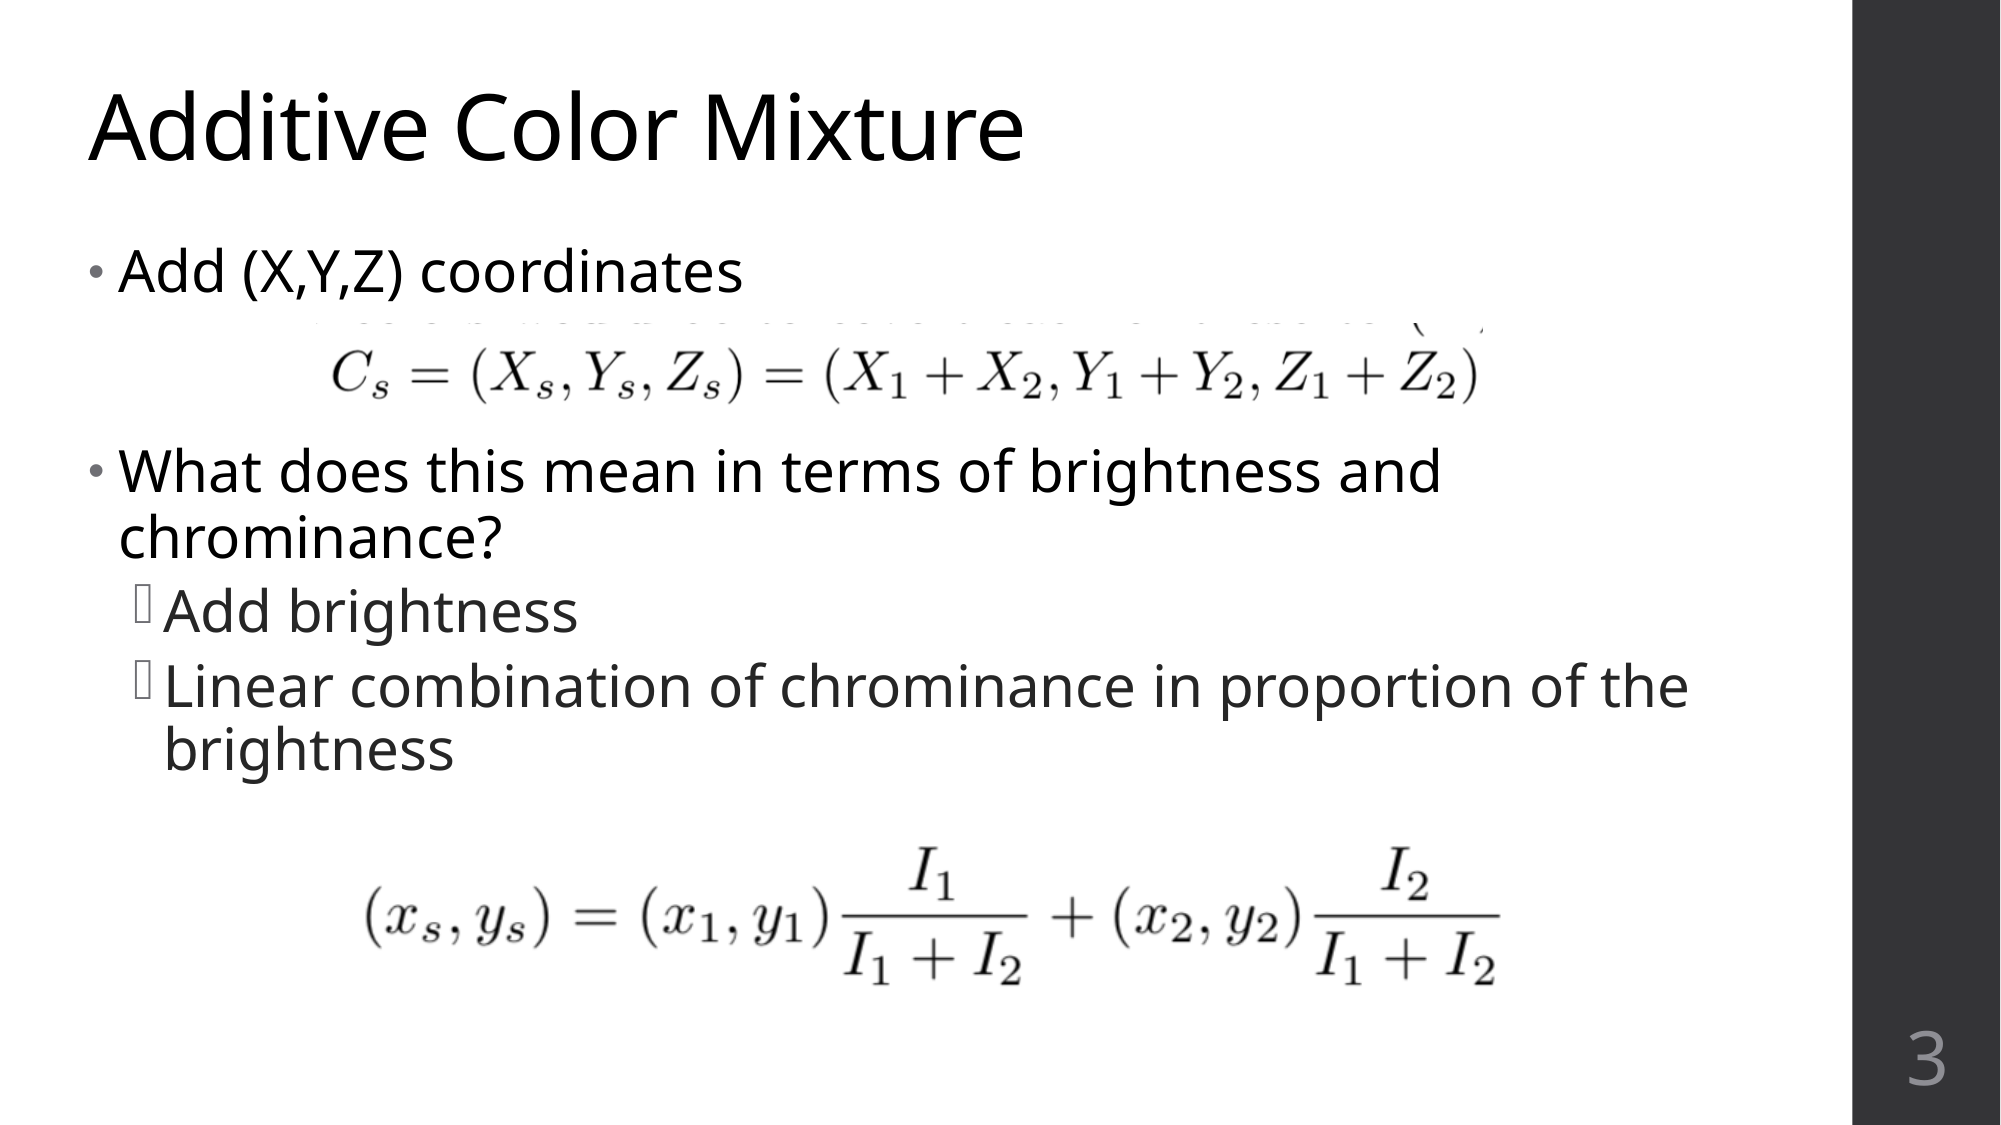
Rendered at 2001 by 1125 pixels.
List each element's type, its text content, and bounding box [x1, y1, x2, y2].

picture [325, 814, 1545, 1013]
slide_number 3 [1852, 1012, 2000, 1110]
title Additive Color Mixture [73, 60, 1797, 188]
picture [315, 323, 1483, 420]
list Add (X,Y,Z) coordinates What does this mean in terms of brightness and chrominance? Add brightness Linear combination of chrominance in proportion of the brightness [73, 232, 1797, 1068]
